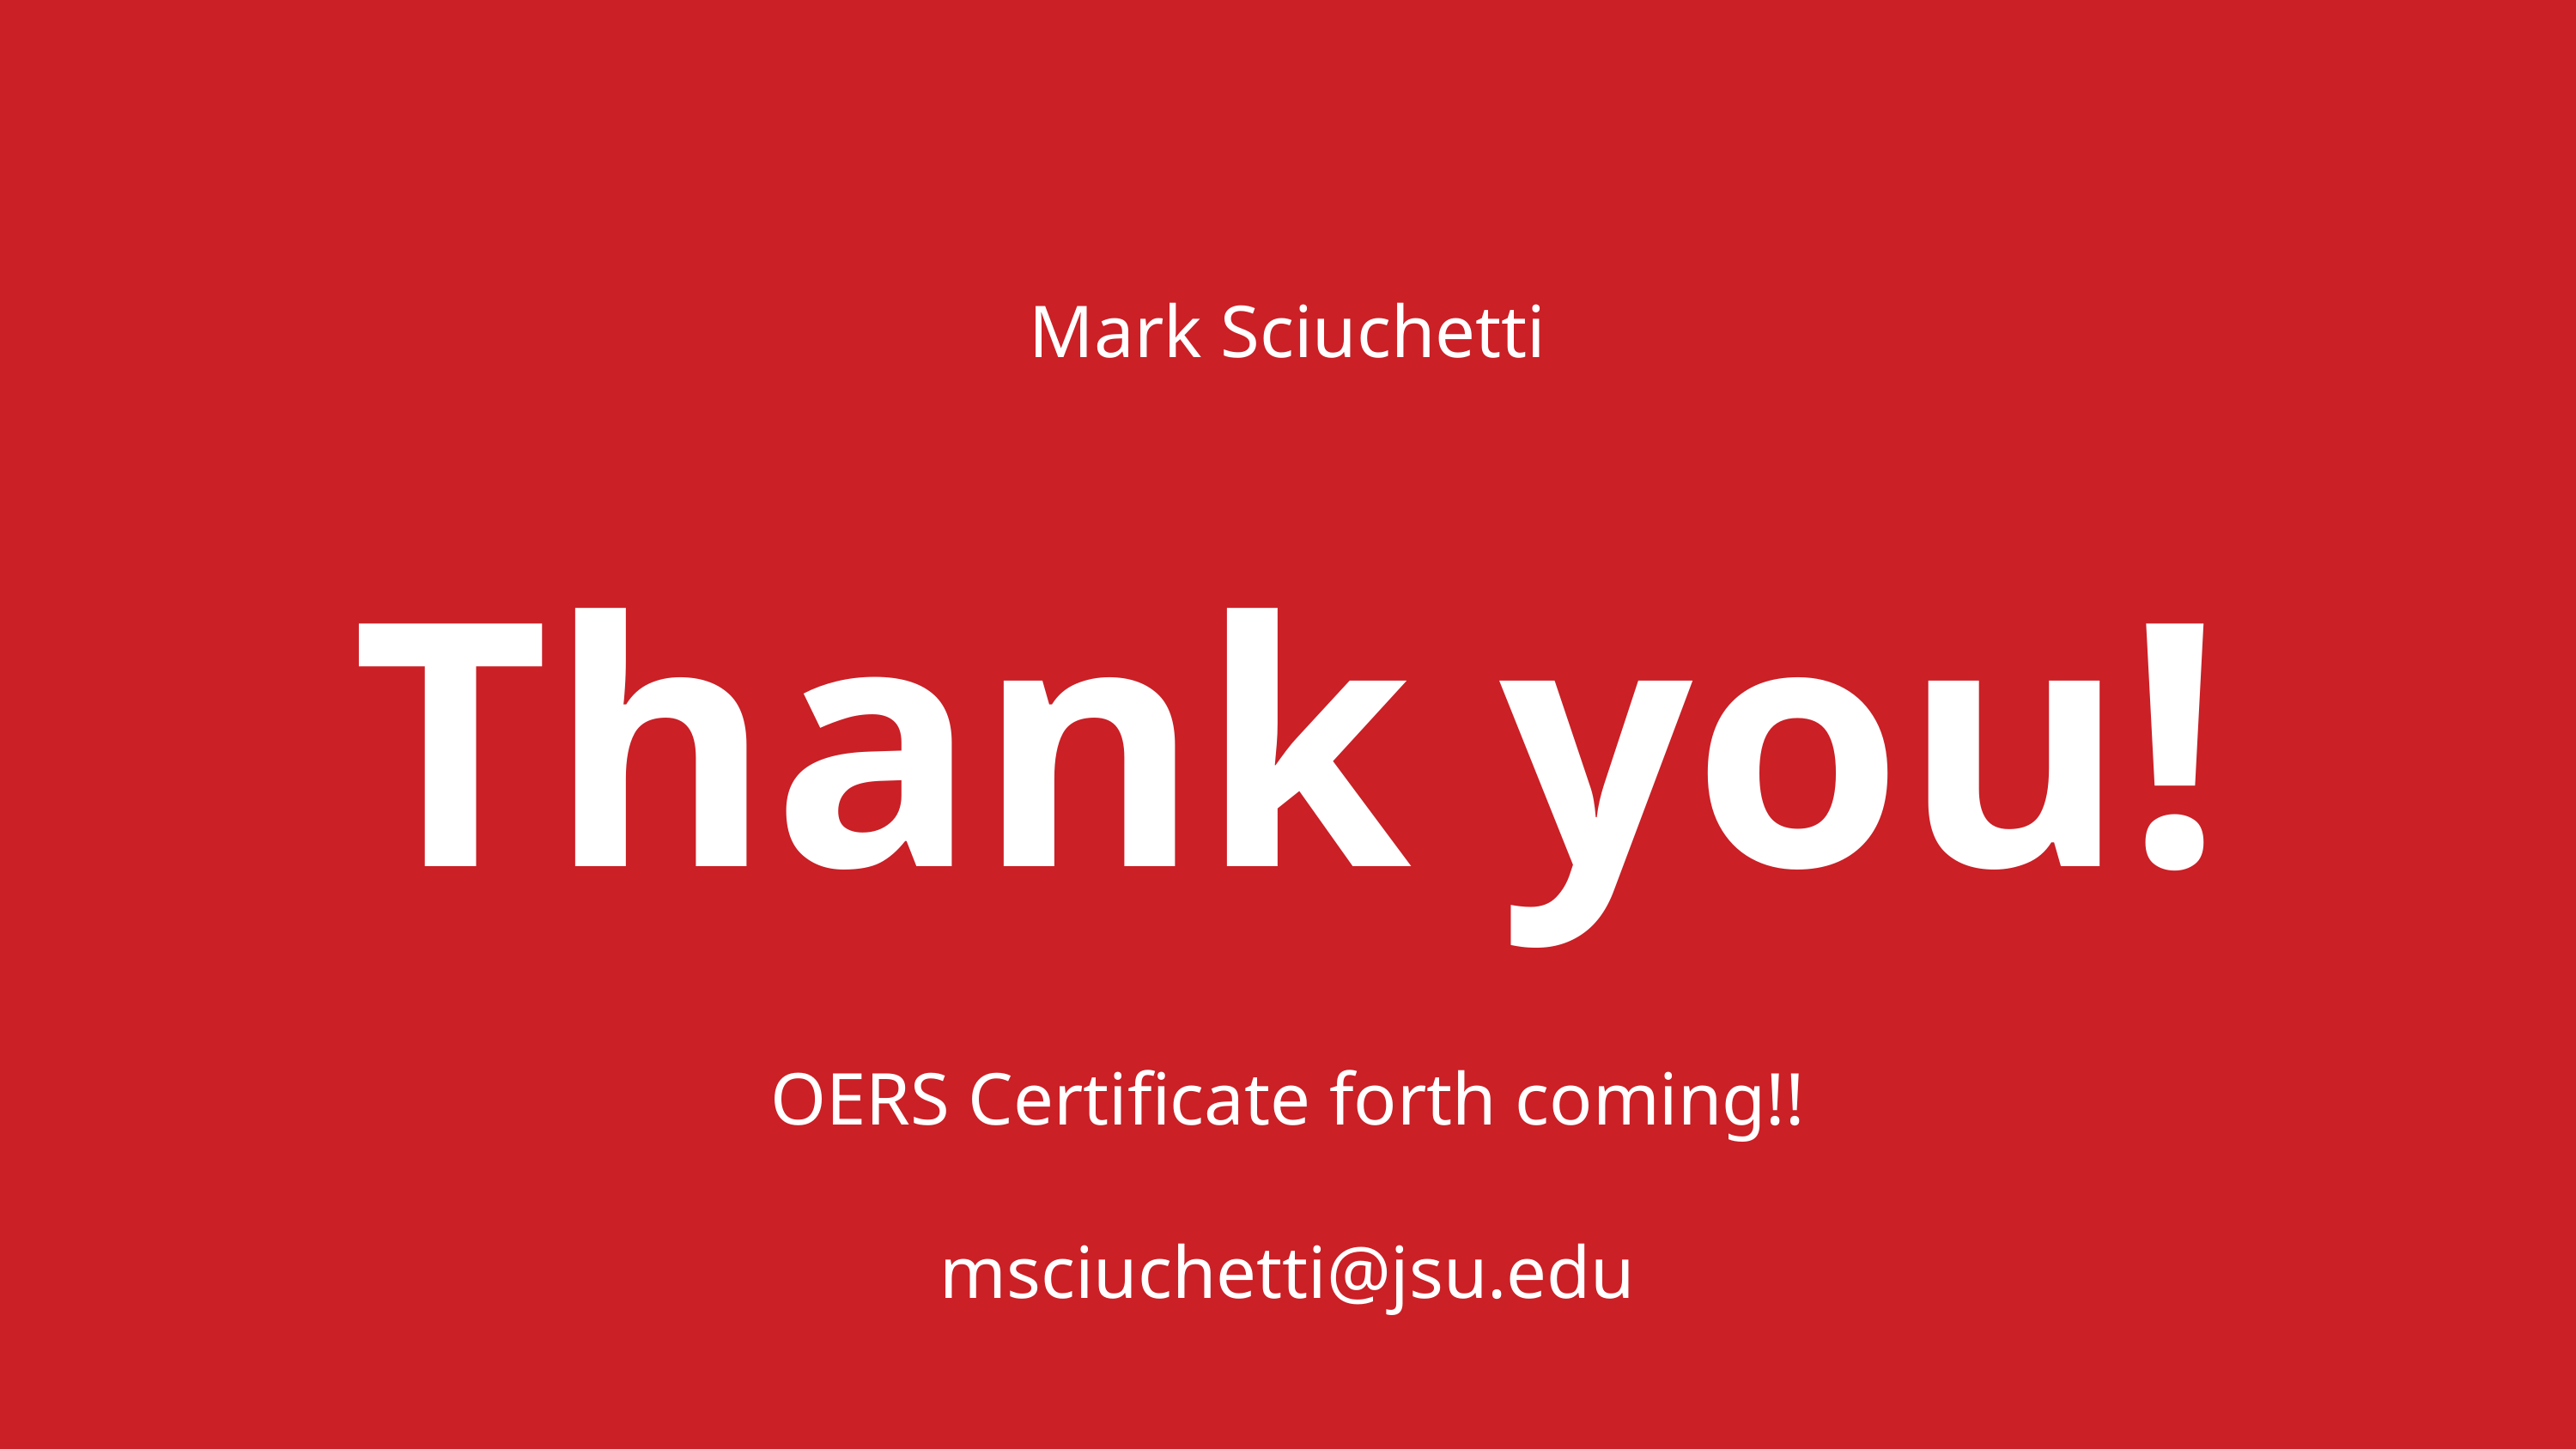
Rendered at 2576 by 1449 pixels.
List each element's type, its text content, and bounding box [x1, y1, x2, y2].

text_box Mark Sciuchetti [485, 293, 2090, 372]
text_box OERS Certificate forth coming!! [485, 1060, 2090, 1139]
text_box Thank you! [108, 458, 2468, 935]
text_box msciuchetti@jsu.edu [485, 1234, 2090, 1313]
